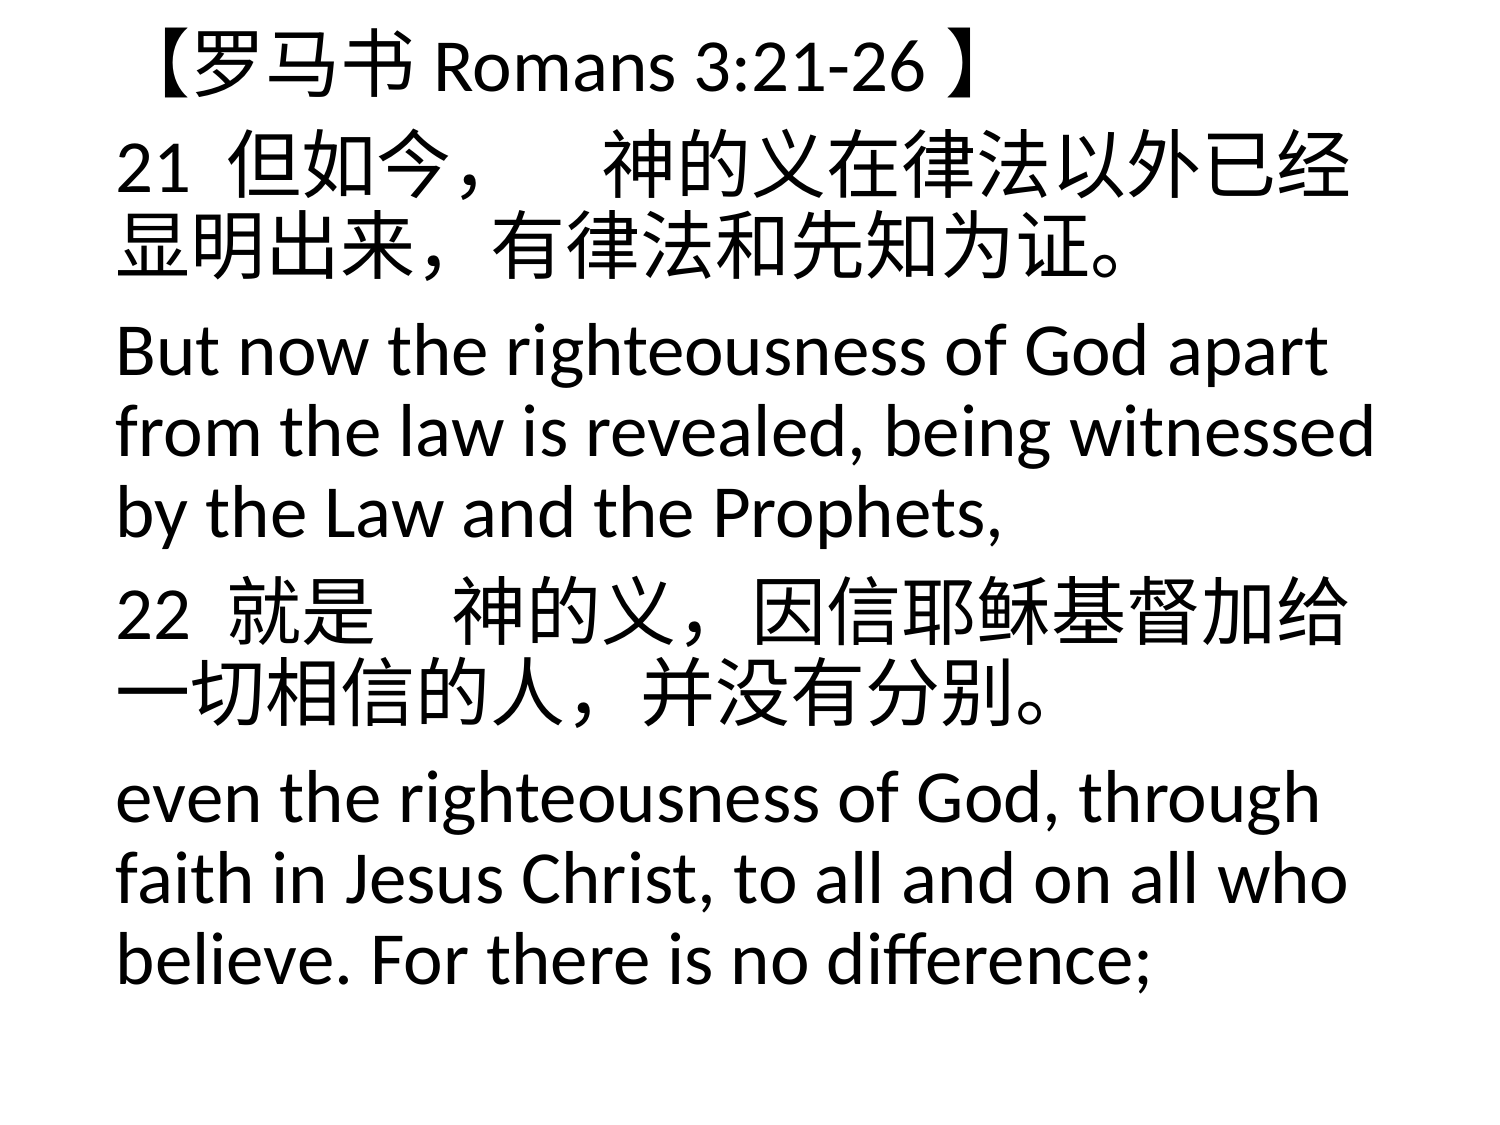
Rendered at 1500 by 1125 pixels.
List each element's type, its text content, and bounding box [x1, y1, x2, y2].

subtitle 【罗马书Romans 3:21-26】 21 但如今， 神的义在律法以外已经显明出来，有律法和先知为证。 But now the righteousness of God apart from the law is revealed, being witnessed by the Law and the Prophets, 22 就是 神的义，因信耶稣基督加给一切相信的人，并没有分别。 even the righteousness of God, through faith in Jesus Christ, to all and on all who believe. For there is no difference; [100, 18, 1405, 1125]
